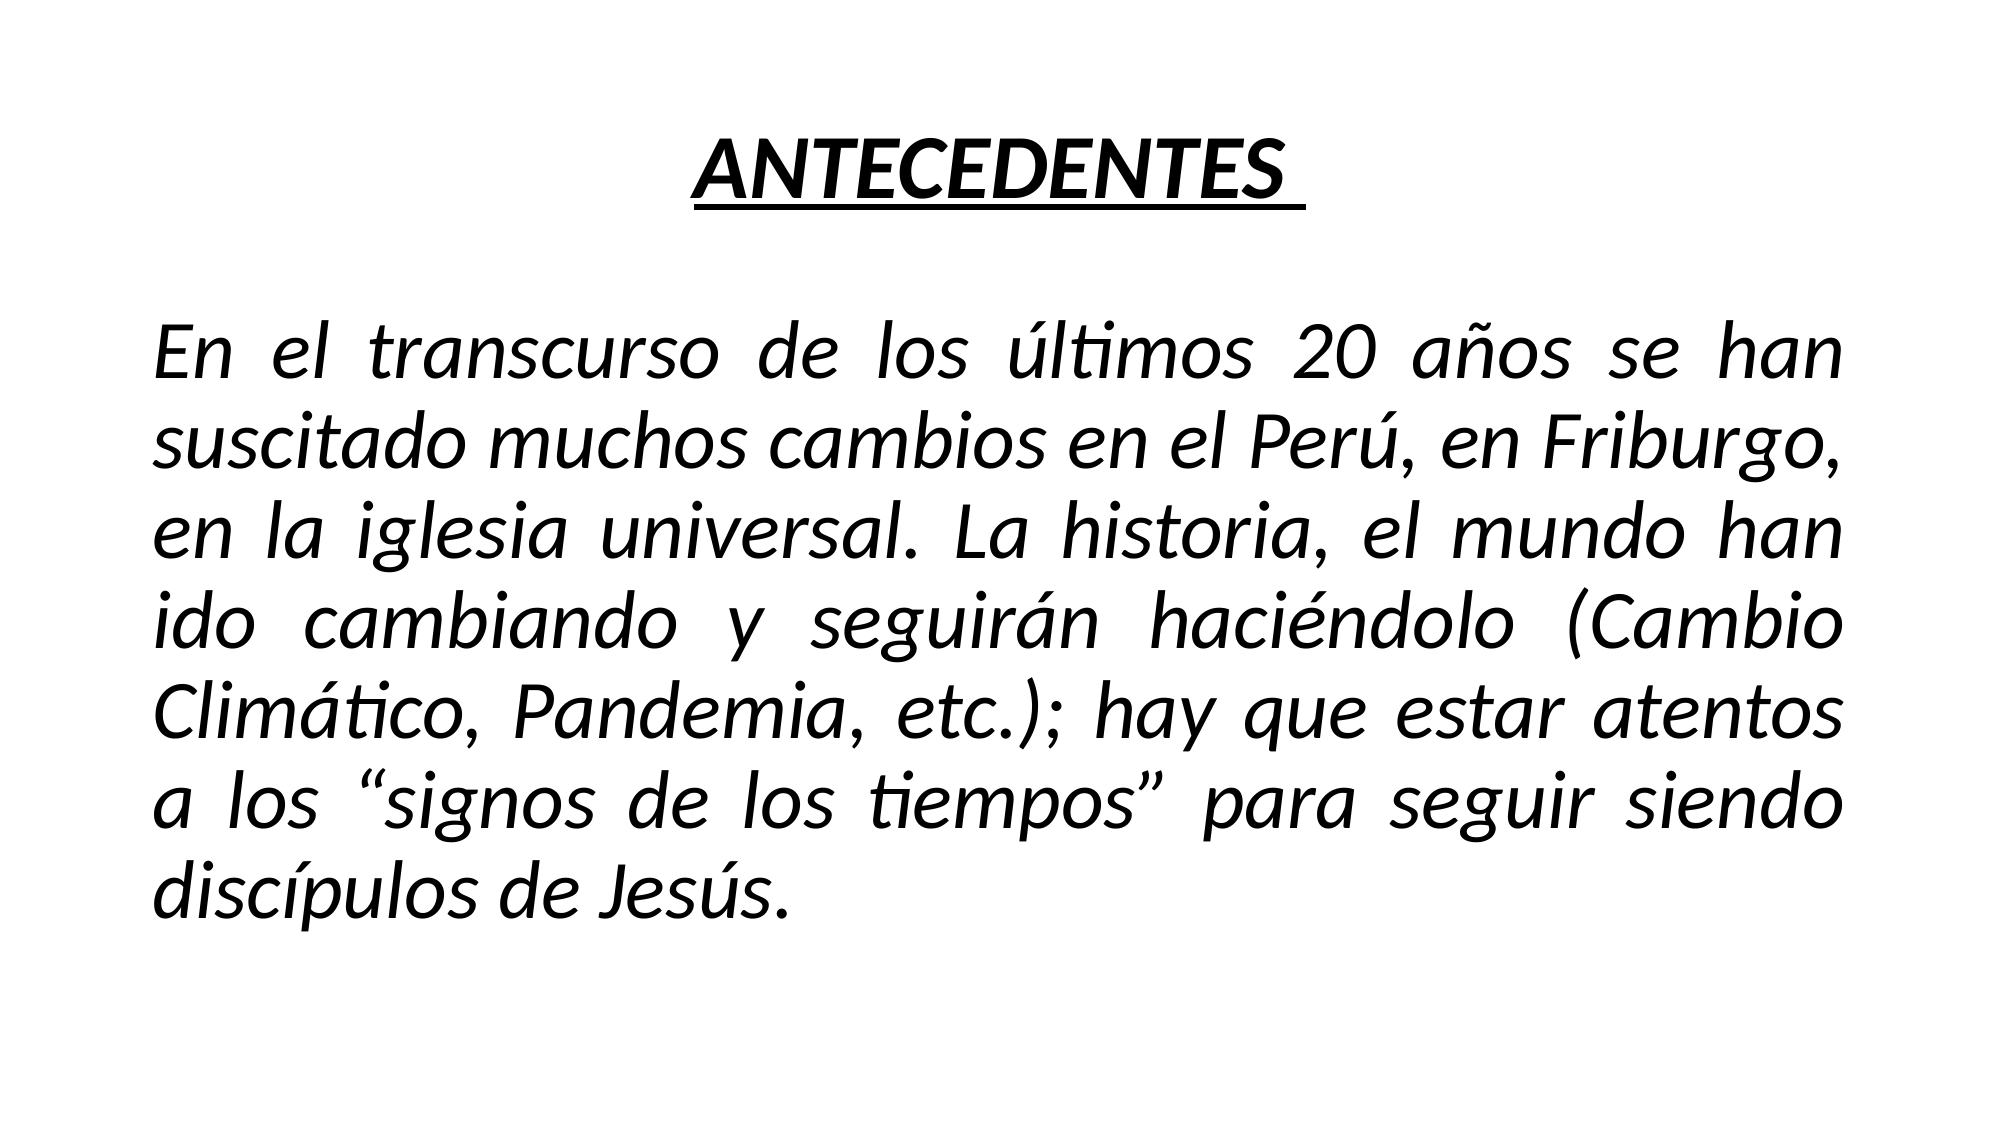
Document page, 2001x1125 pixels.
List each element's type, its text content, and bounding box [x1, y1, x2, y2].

title ANTECEDENTES [137, 59, 1863, 278]
list En el transcurso de los últimos 20 años se han suscitado muchos cambios en el Perú, en Friburgo, en la iglesia universal. La historia, el mundo han ido cambiando y seguirán haciéndolo (Cambio Climático, Pandemia, etc.); hay que estar atentos a los “signos de los tiempos” para seguir siendo discípulos de Jesús. [137, 299, 1863, 1014]
